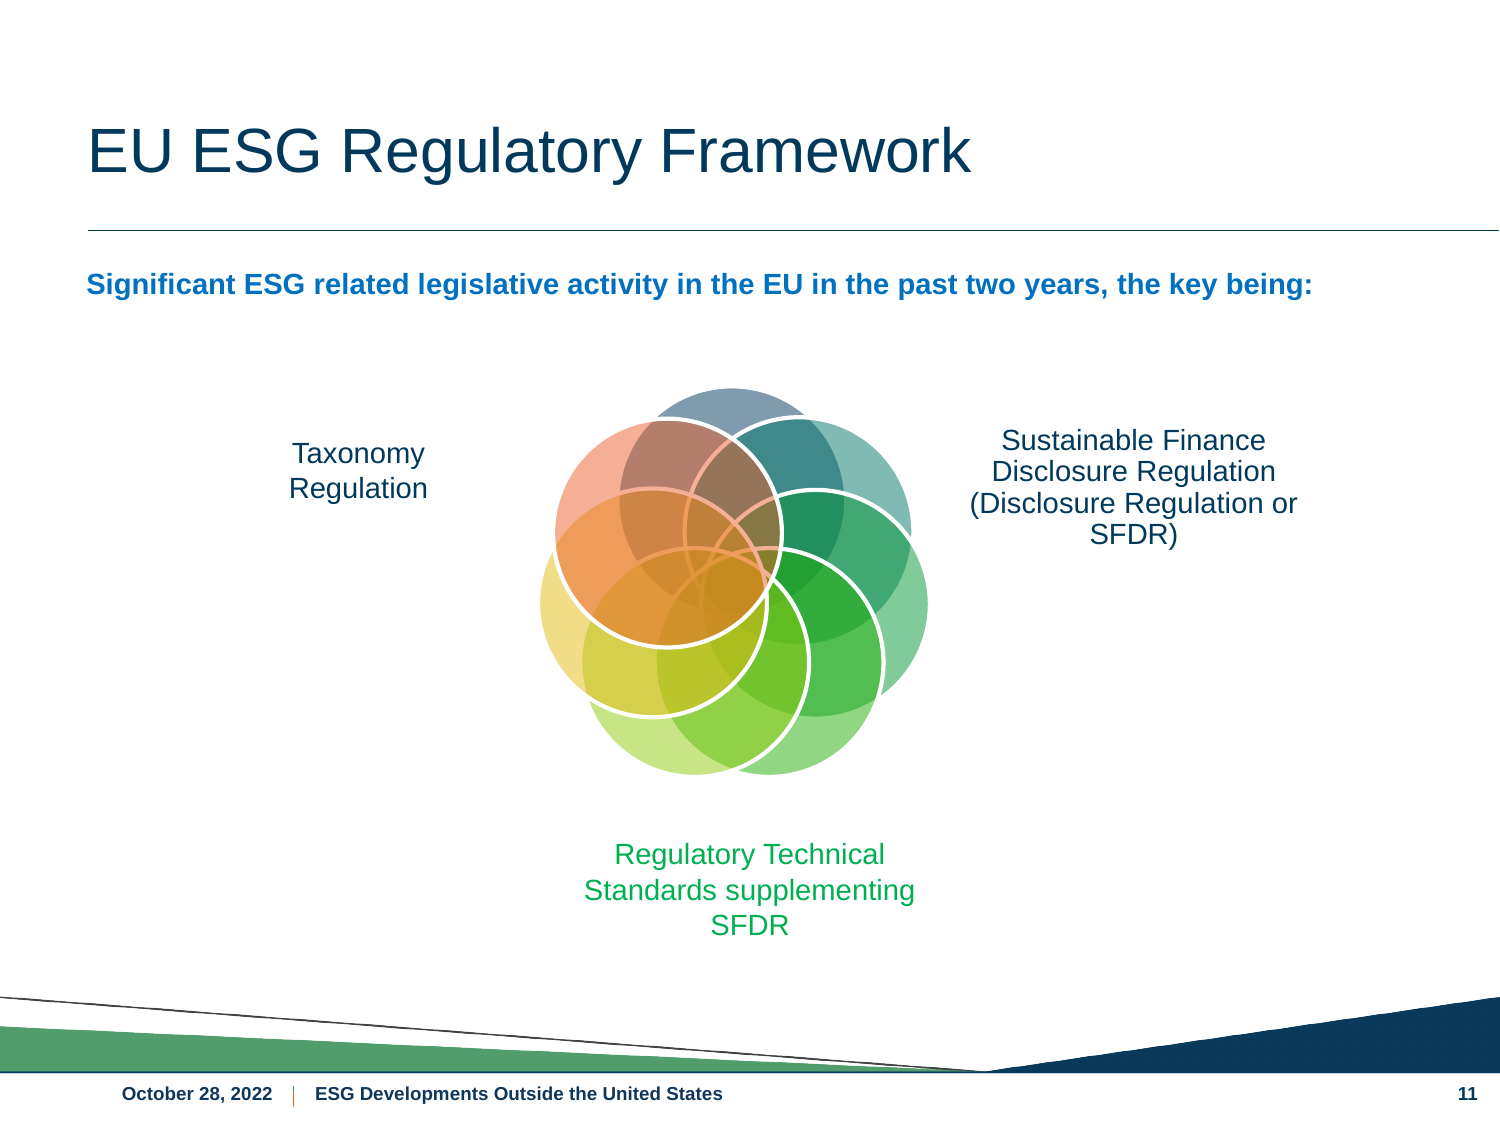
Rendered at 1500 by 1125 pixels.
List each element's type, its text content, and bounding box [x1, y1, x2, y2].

title EU ESG Regulatory Framework [87, 50, 1438, 194]
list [79, 273, 1430, 976]
footer ESG Developments Outside the United States [300, 1063, 1337, 1123]
text_box Significant ESG related legislative activity in the EU in the past two years, the key being: [71, 258, 1438, 309]
picture [0, 992, 1500, 1077]
slide_number 11 [1337, 1062, 1493, 1123]
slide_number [71, 1063, 288, 1123]
